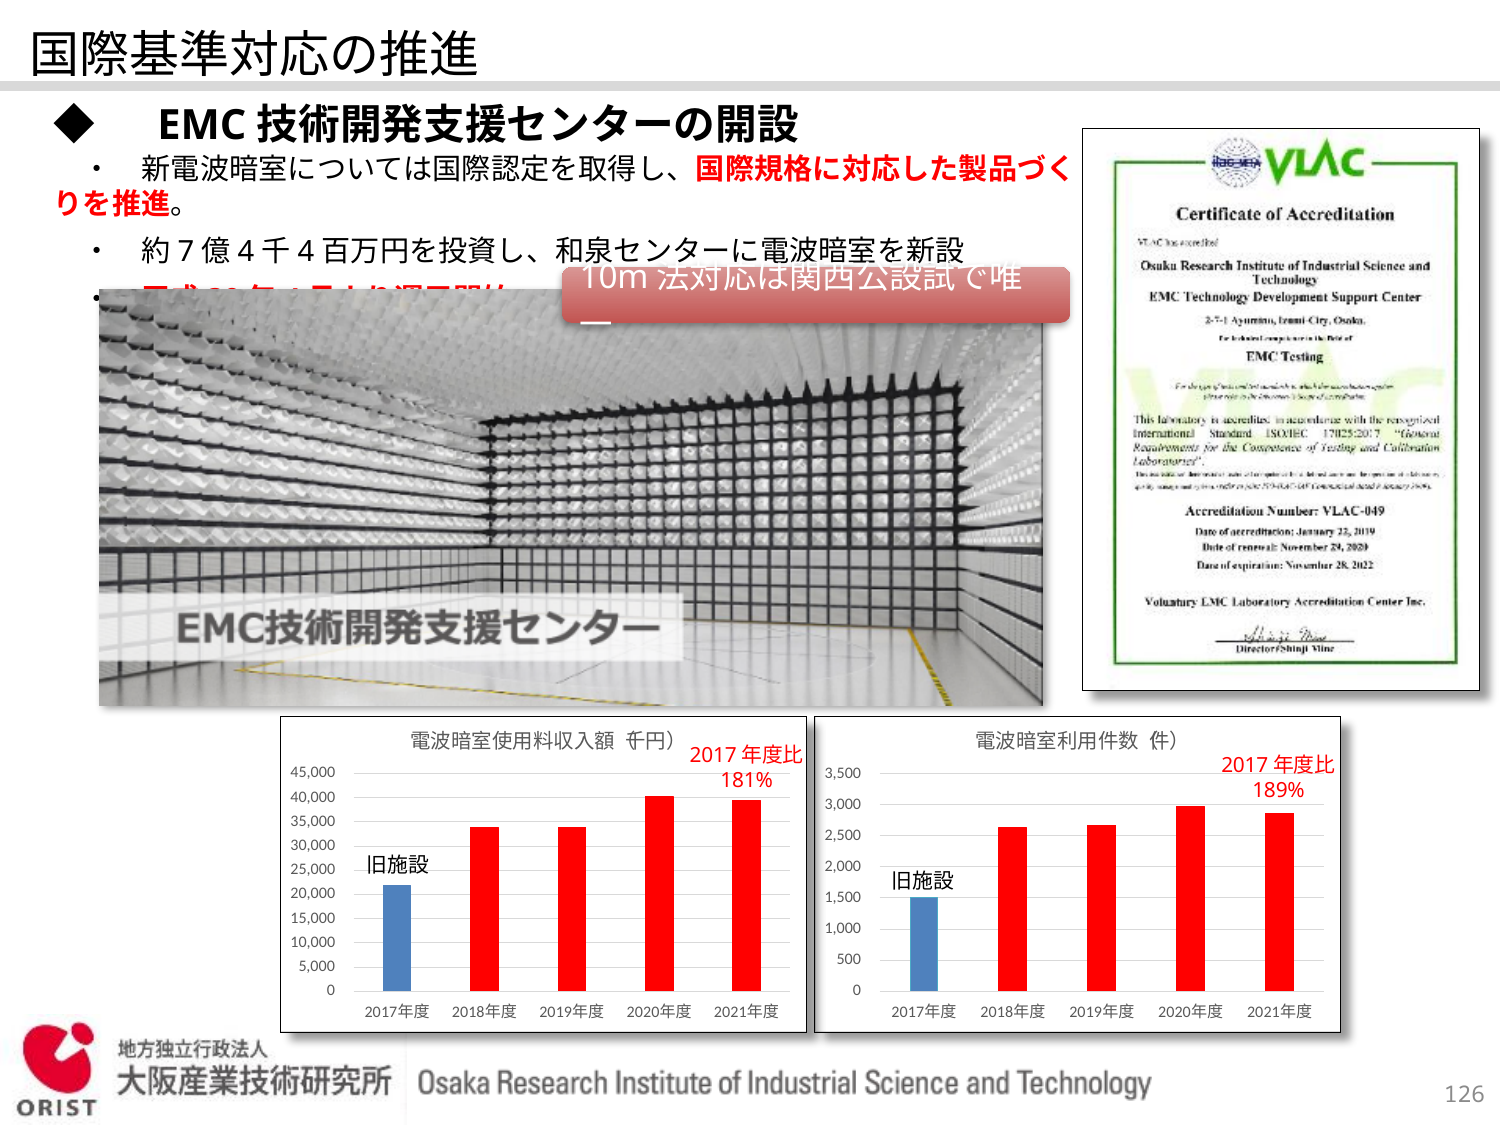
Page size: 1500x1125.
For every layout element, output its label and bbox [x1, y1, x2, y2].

picture [1082, 128, 1480, 691]
text_box [29, 0, 1480, 81]
picture [814, 715, 1341, 1033]
picture [0, 715, 1188, 1125]
picture [98, 289, 1043, 706]
text_box [39, 90, 1112, 798]
slide_number [1149, 1065, 1500, 1125]
